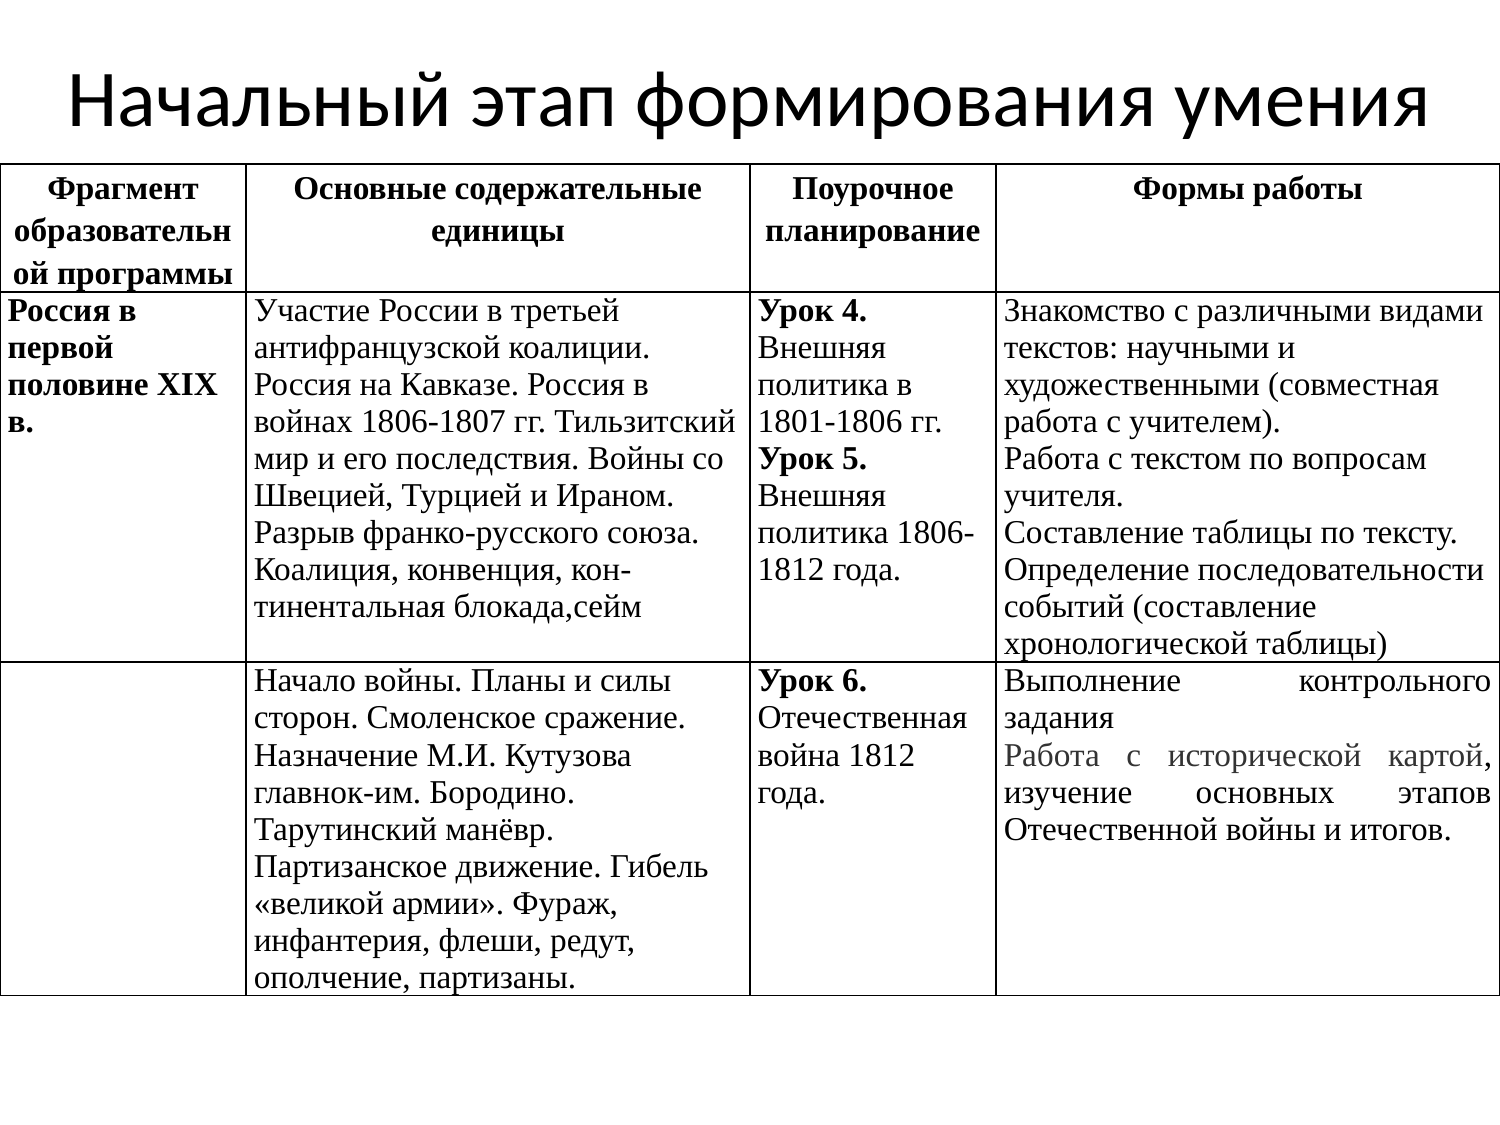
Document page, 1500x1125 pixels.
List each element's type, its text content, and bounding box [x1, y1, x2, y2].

table_header Формы работы [997, 165, 1499, 291]
title Начальный этап формирования умения [0, 0, 1500, 163]
table_cell Знакомство с различными видами текстов: научными и художественными (совместная работа с учителем). Работа с текстом по вопросам учителя. Составление таблицы по тексту. Определение последовательности событий (составление хронологической таблицы) [997, 293, 1499, 661]
table_header Фрагмент образовательной программы [1, 165, 245, 291]
table_cell Выполнение контрольного задания Работа с исторической картой, изучение основных этапов Отечественной войны и итогов. [997, 663, 1499, 995]
table_cell Урок 4. Внешняя политика в 1801-1806 гг. Урок 5. Внешняя политика 1806-1812 года. [751, 293, 995, 661]
table_cell Урок 6. Отечественная война 1812 года. [751, 663, 995, 995]
table_cell Начало войны. Планы и силы сторон. Смоленское сражение. Назначение М.И. Кутузова главнок-им. Бородино. Тарутинский манёвр. Партизанское движение. Гибель «великой армии». Фураж, инфантерия, флеши, редут, ополчение, партизаны. [247, 663, 749, 995]
table_cell [1, 663, 245, 995]
table_header Основные содержательные единицы [247, 165, 749, 291]
table_cell Участие России в третьей антифранцузской коалиции. Россия на Кавказе. Россия в войнах 1806-1807 гг. Тильзитский мир и его последствия. Войны со Швецией, Турцией и Ираном. Разрыв франко-русского союза. Коалиция, конвенция, кон-тинентальная блокада,сейм [247, 293, 749, 661]
table_header Поурочное планирование [751, 165, 995, 291]
table_cell Россия в первой половине XIX в. [1, 293, 245, 661]
